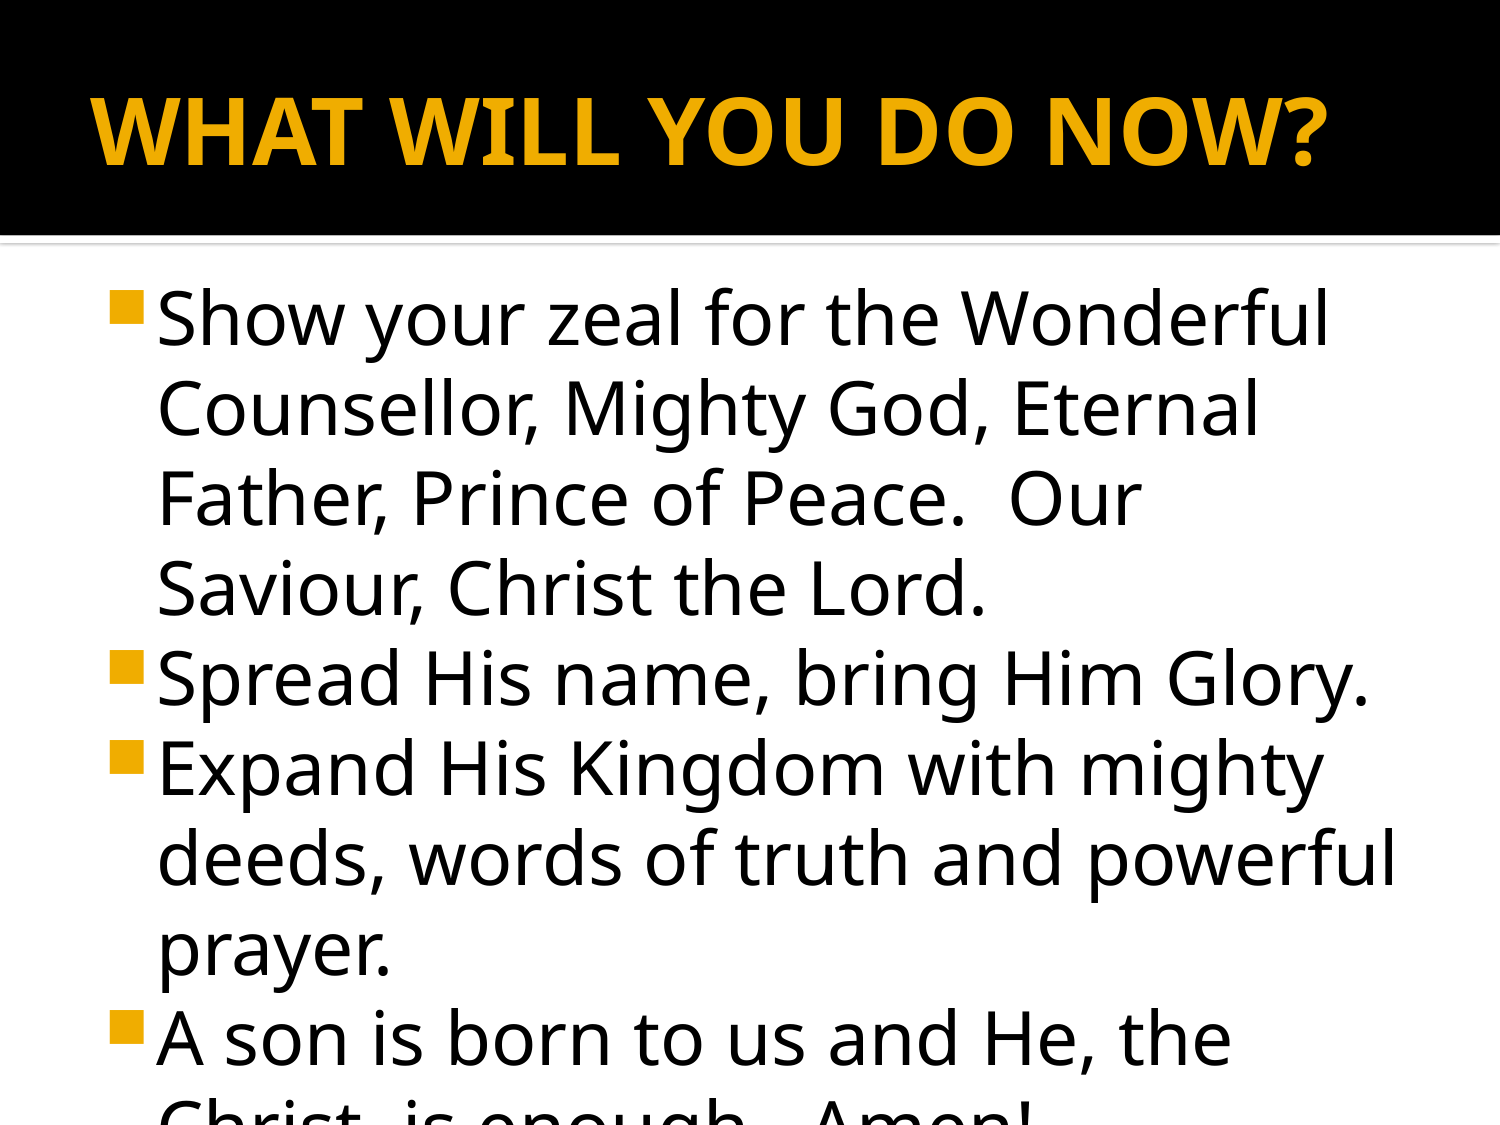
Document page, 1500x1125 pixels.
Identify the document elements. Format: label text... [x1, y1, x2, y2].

list Show your zeal for the Wonderful Counsellor, Mighty God, Eternal Father, Prince of Peace. Our Saviour, Christ the Lord. Spread His name, bring Him Glory. Expand His Kingdom with mighty deeds, words of truth and powerful prayer. A son is born to us and He, the Christ, is enough. Amen! [75, 255, 1425, 1015]
title WHAT WILL YOU DO NOW? [75, 25, 1425, 231]
